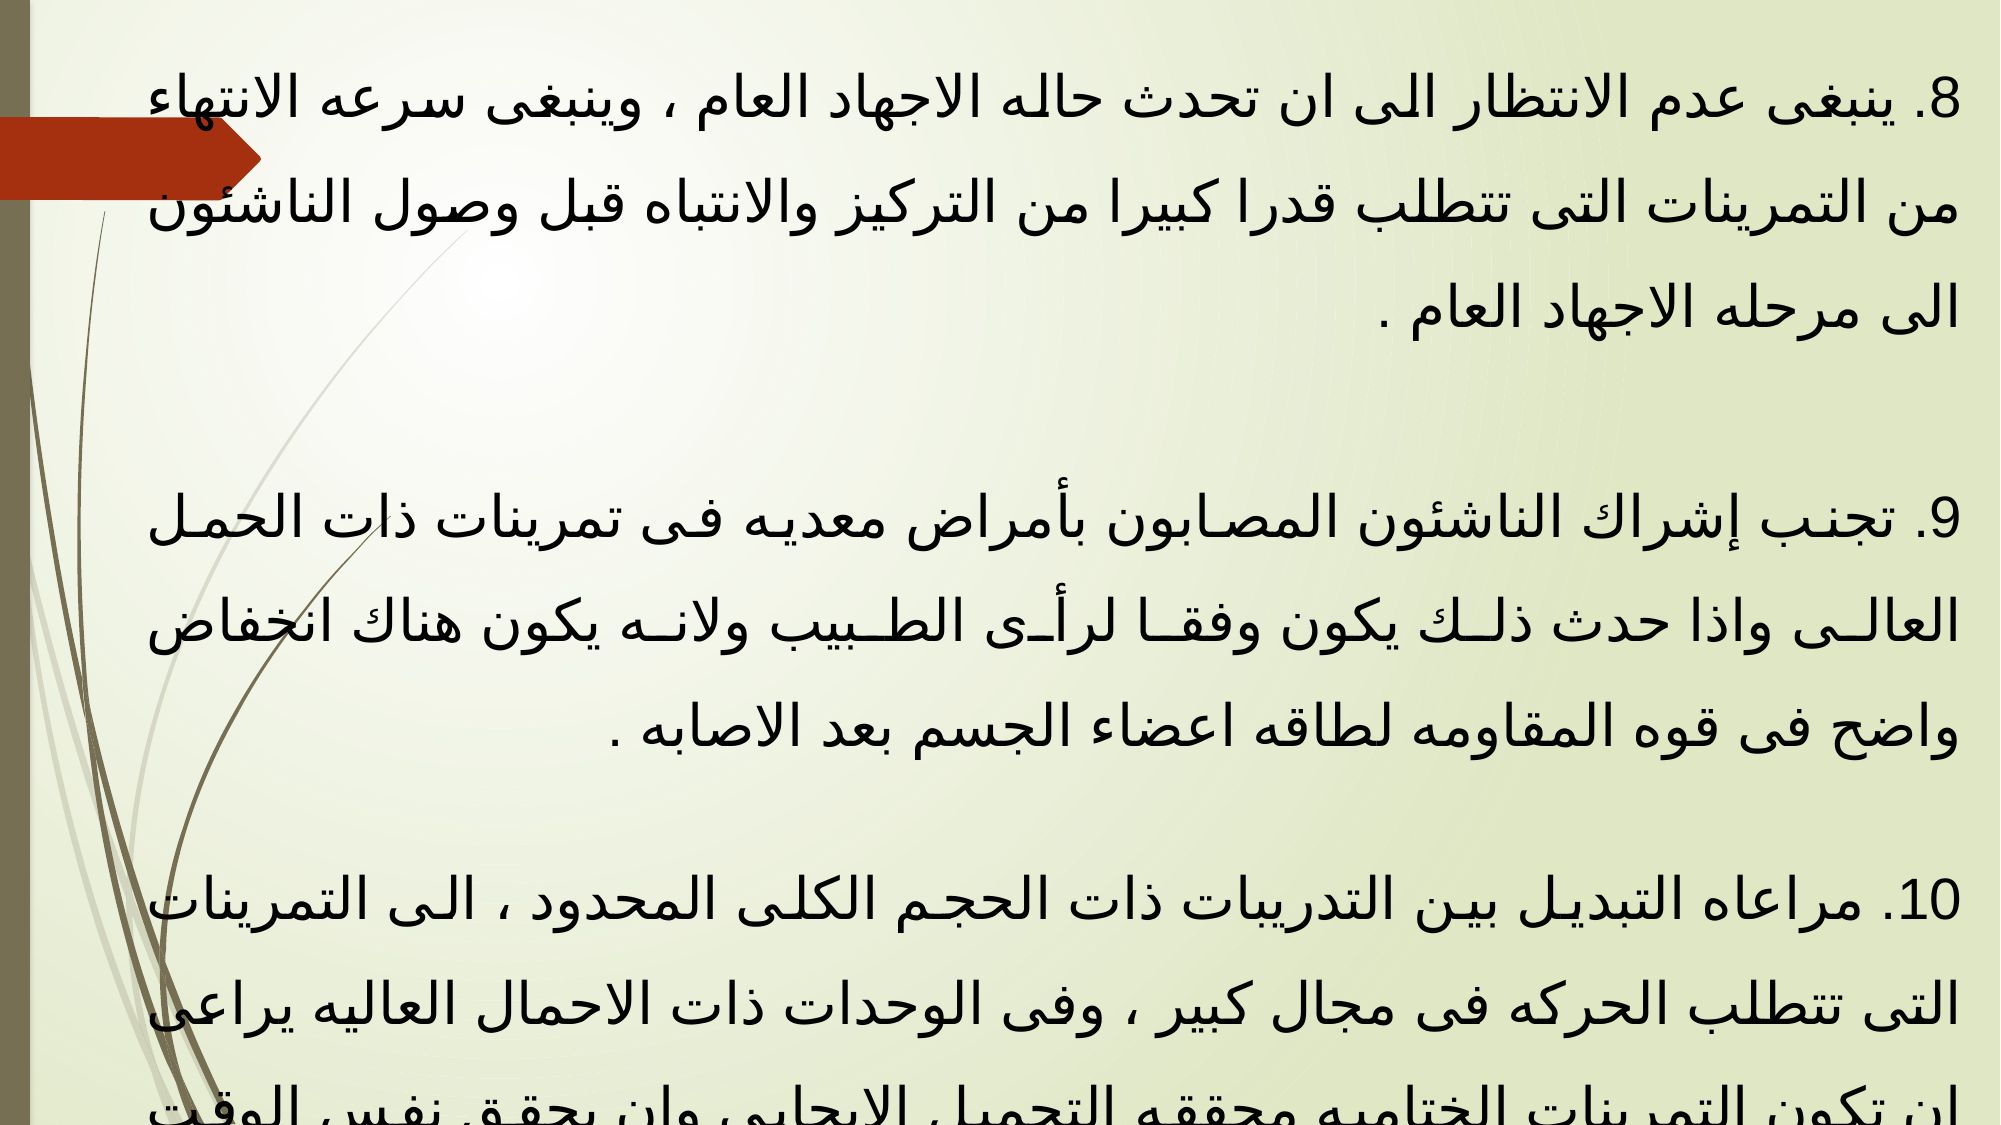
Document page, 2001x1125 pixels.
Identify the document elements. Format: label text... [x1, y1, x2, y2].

text_box 8. ينبغى عدم الانتظار الى ان تحدث حاله الاجهاد العام ، وينبغى سرعه الانتهاء من التمرينات التى تتطلب قدرا كبيرا من التركيز والانتباه قبل وصول الناشئون الى مرحله الاجهاد العام . 9. تجنب إشراك الناشئون المصابون بأمراض معديه فى تمرينات ذات الحمل العالى واذا حدث ذلك يكون وفقا لرأى الطبيب ولانه يكون هناك انخفاض واضح فى قوه المقاومه لطاقه اعضاء الجسم بعد الاصابه . 10. مراعاه التبديل بين التدريبات ذات الحجم الكلى المحدود ، الى التمرينات التى تتطلب الحركه فى مجال كبير ، وفى الوحدات ذات الاحمال العاليه يراعى ان تكون التمرينات الختاميه محققه التحميل الايجابى وان يحقق نفس الوقت الراحه الفسيولوجيه النسبيه ( المناسبه للناشئين ) . [132, 16, 1977, 1125]
